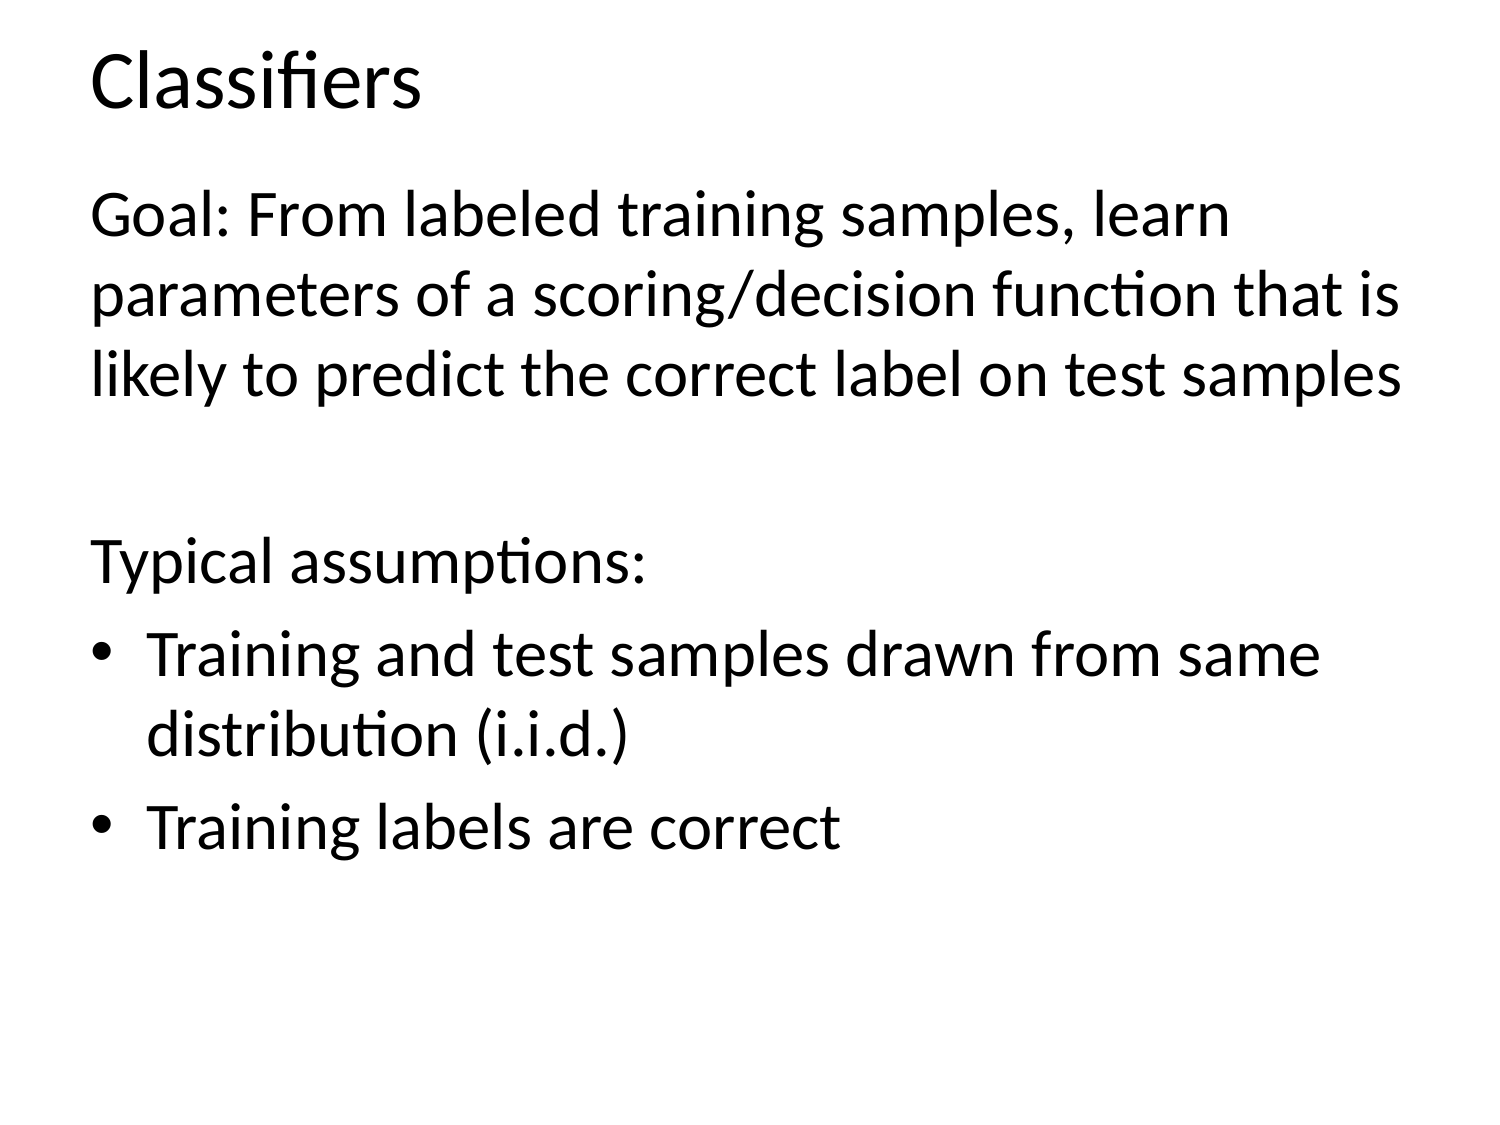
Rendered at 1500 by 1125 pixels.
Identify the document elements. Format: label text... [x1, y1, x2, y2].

list Goal: From labeled training samples, learn parameters of a scoring/decision function that is likely to predict the correct label on test samples Typical assumptions: Training and test samples drawn from same distribution (i.i.d.) Training labels are correct [75, 162, 1425, 1005]
title Classifiers [75, 0, 1425, 150]
